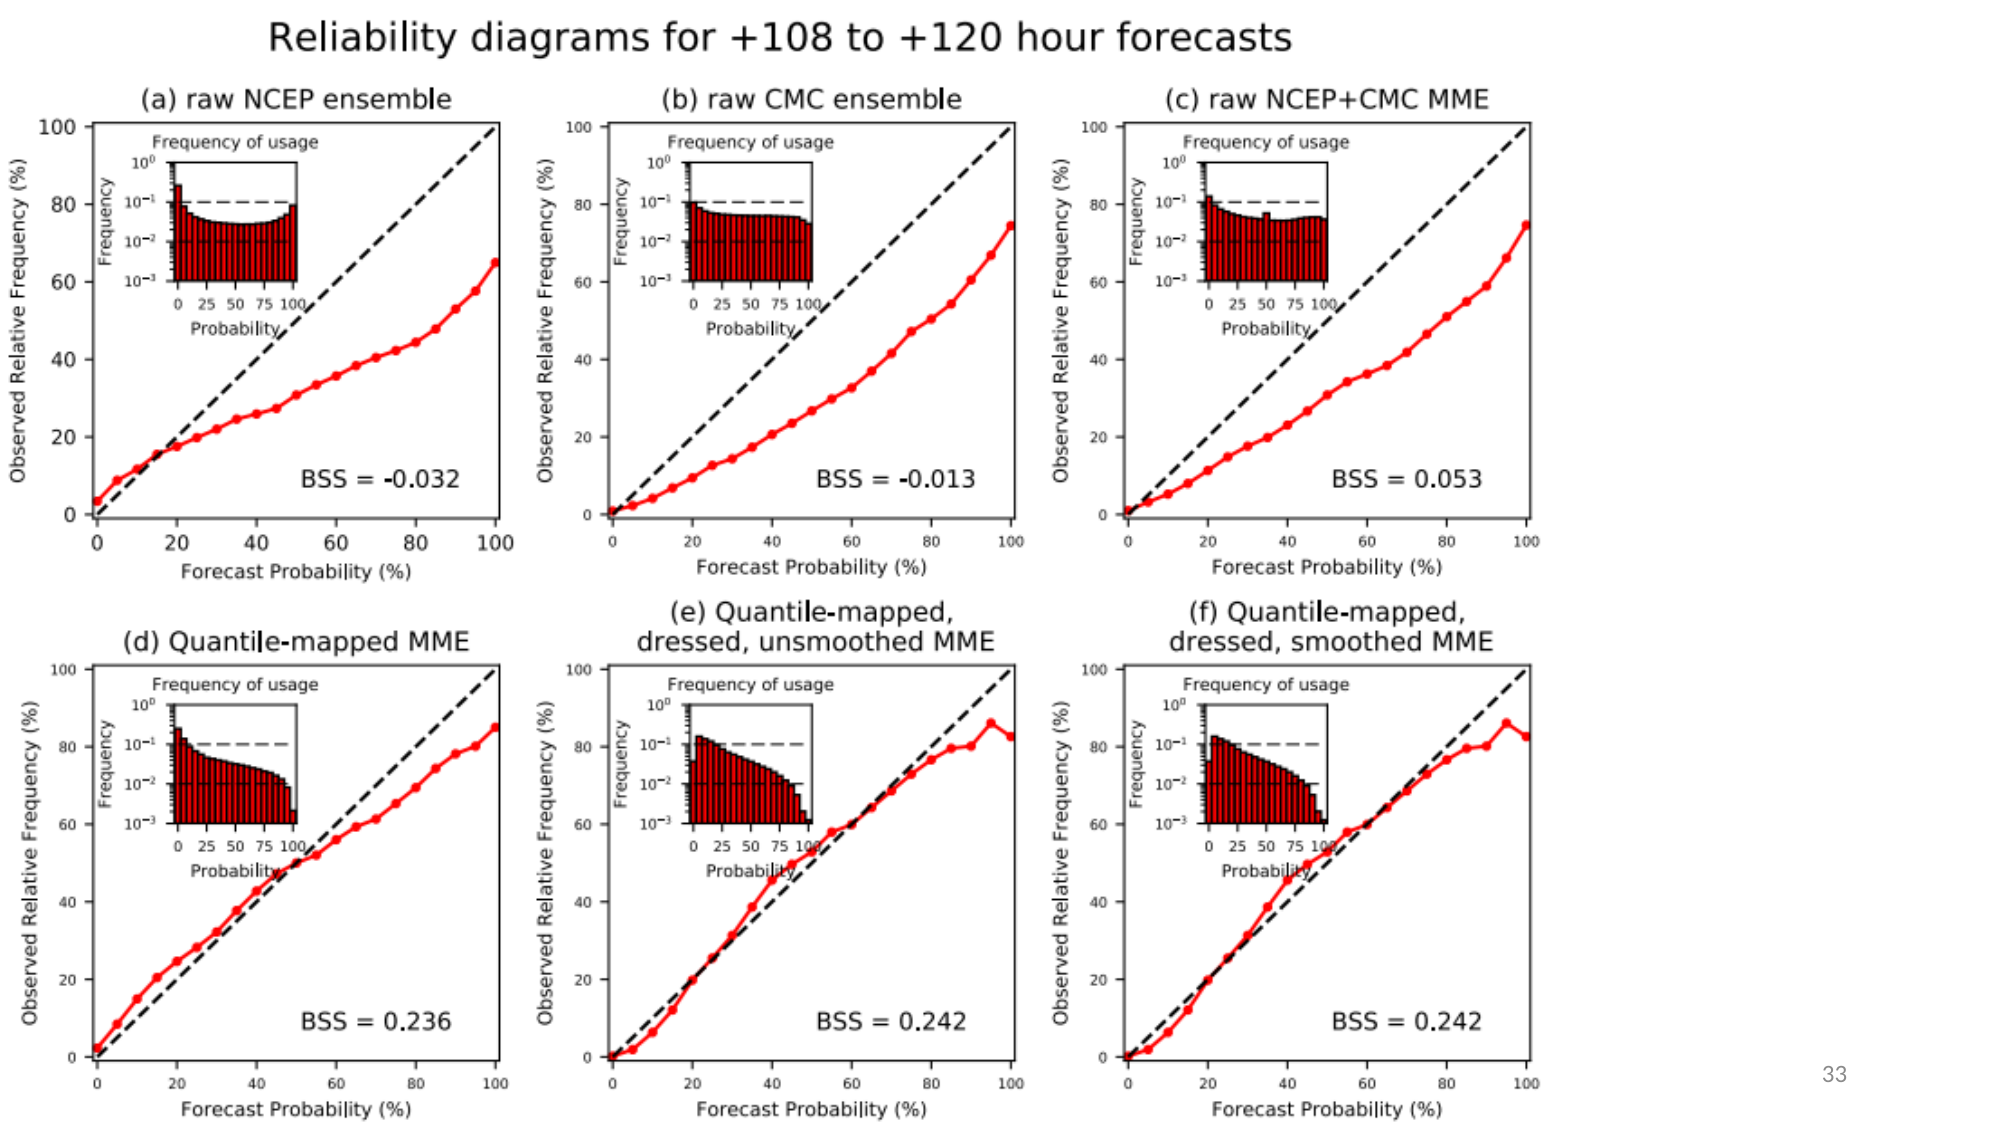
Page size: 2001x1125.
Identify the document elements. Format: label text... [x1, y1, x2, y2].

picture [0, 0, 1558, 1125]
slide_number 33 [1558, 1042, 1863, 1103]
